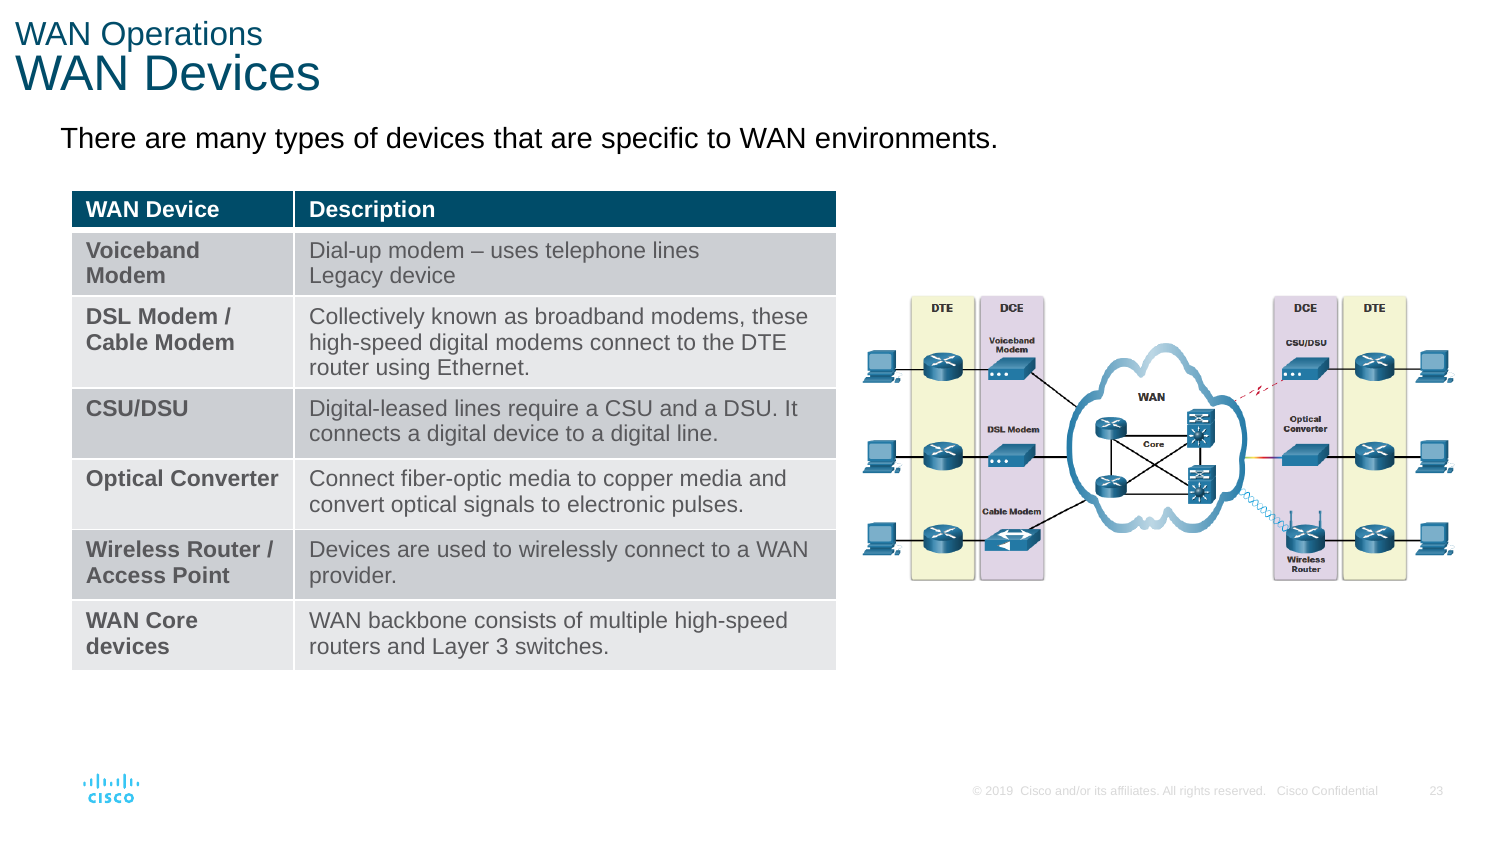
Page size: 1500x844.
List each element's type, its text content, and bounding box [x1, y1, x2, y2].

picture [855, 287, 1462, 584]
table_cell Voiceband Modem [72, 233, 293, 295]
title WAN Operations WAN Devices [0, 0, 1369, 121]
table_cell Devices are used to wirelessly connect to a WAN provider. [295, 530, 836, 599]
table_header WAN Device [72, 191, 293, 227]
table_cell DSL Modem / Cable Modem [72, 297, 293, 387]
table_cell WAN backbone consists of multiple high-speed routers and Layer 3 switches. [295, 601, 836, 670]
table_cell WAN Core devices [72, 601, 293, 670]
table_cell Optical Converter [72, 460, 293, 529]
table_header Description [295, 191, 836, 227]
table_cell Collectively known as broadband modems, these high-speed digital modems connect to the DTE router using Ethernet. [295, 297, 836, 387]
list There are many types of devices that are specific to WAN environments. [45, 111, 1205, 190]
table_cell Connect fiber-optic media to copper media and convert optical signals to electronic pulses. [295, 460, 836, 529]
table_cell CSU/DSU [72, 389, 293, 458]
table_cell Dial-up modem – uses telephone lines Legacy device [295, 233, 836, 295]
table_cell Digital-leased lines require a CSU and a DSU. It connects a digital device to a digital line. [295, 389, 836, 458]
table_cell Wireless Router / Access Point [72, 530, 293, 599]
